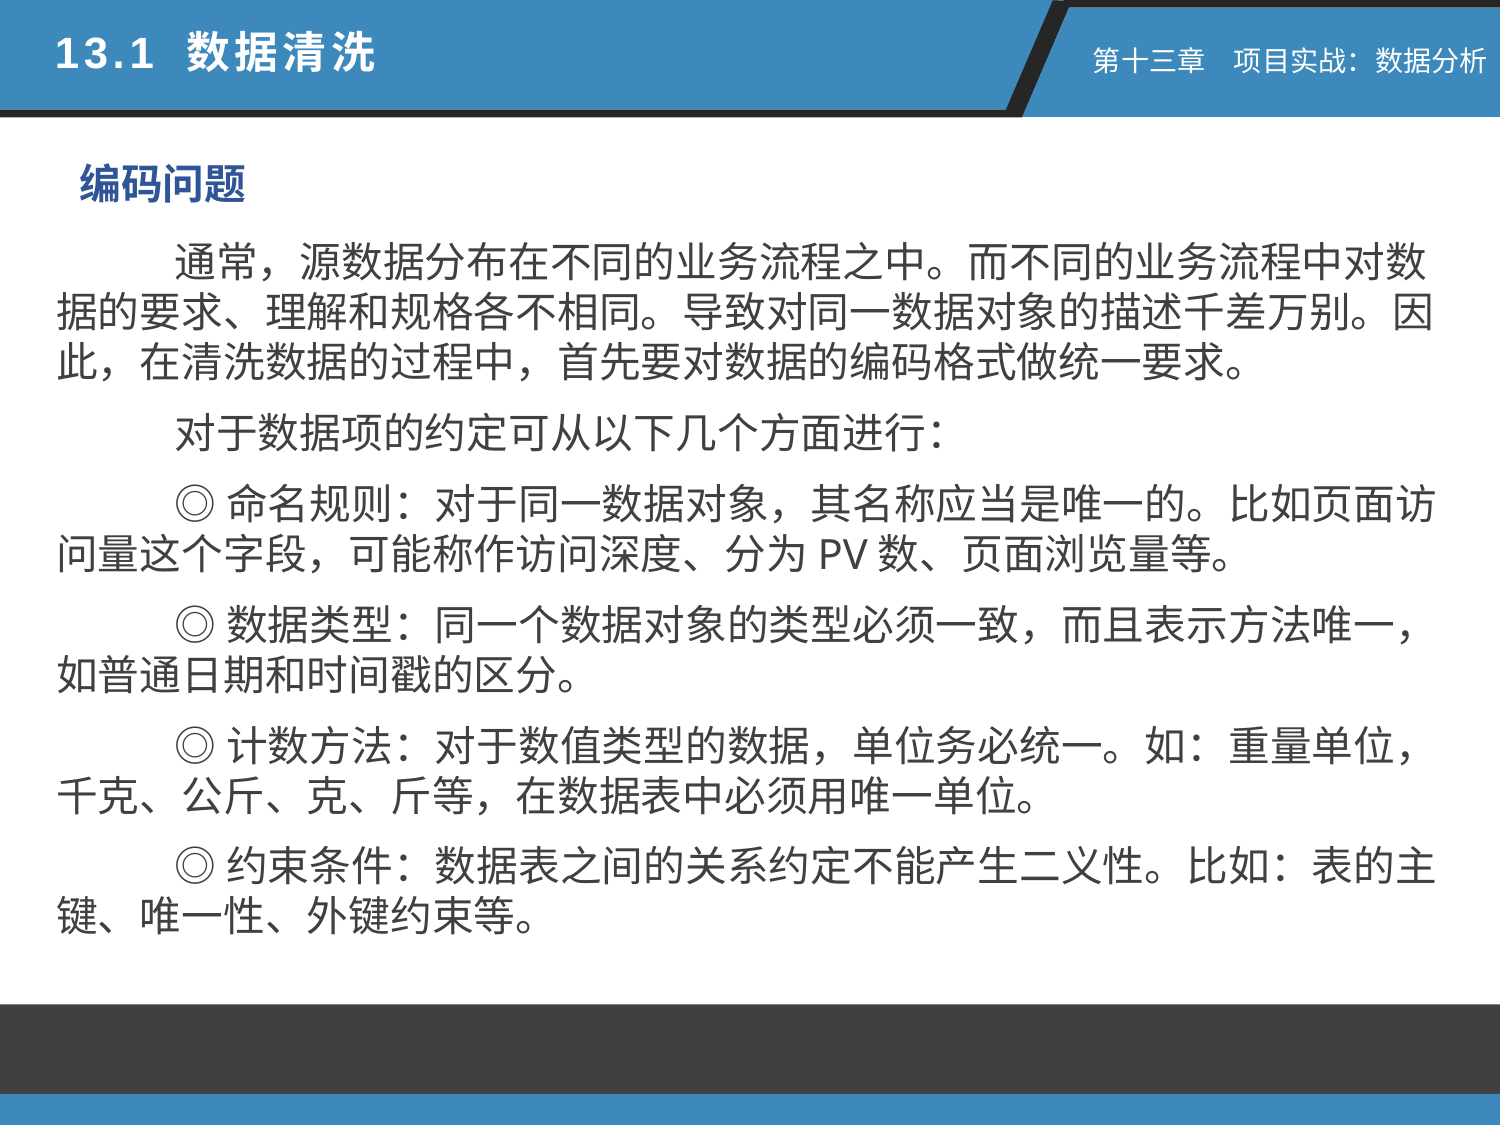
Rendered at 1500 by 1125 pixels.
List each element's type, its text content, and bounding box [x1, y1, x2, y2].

text_box 13.1 数据清洗 [40, 17, 628, 85]
text_box 通常，源数据分布在不同的业务流程之中。而不同的业务流程中对数据的要求、理解和规格各不相同。导致对同一数据对象的描述千差万别。因此，在清洗数据的过程中，首先要对数据的编码格式做统一要求。 对于数据项的约定可从以下几个方面进行： ◎命名规则：对于同一数据对象，其名称应当是唯一的。比如页面访问量这个字段，可能称作访问深度、分为PV数、页面浏览量等。 ◎数据类型：同一个数据对象的类型必须一致，而且表示方法唯一，如普通日期和时间戳的区分。 ◎计数方法：对于数值类型的数据，单位务必统一。如：重量单位，千克、公斤、克、斤等，在数据表中必须用唯一单位。 ◎约束条件：数据表之间的关系约定不能产生二义性。比如：表的主键、唯一性、外键约束等。 [41, 228, 1459, 1017]
list 编码问题 [64, 155, 1229, 228]
text_box 第十三章 项目实战：数据分析 [1058, 35, 1500, 85]
